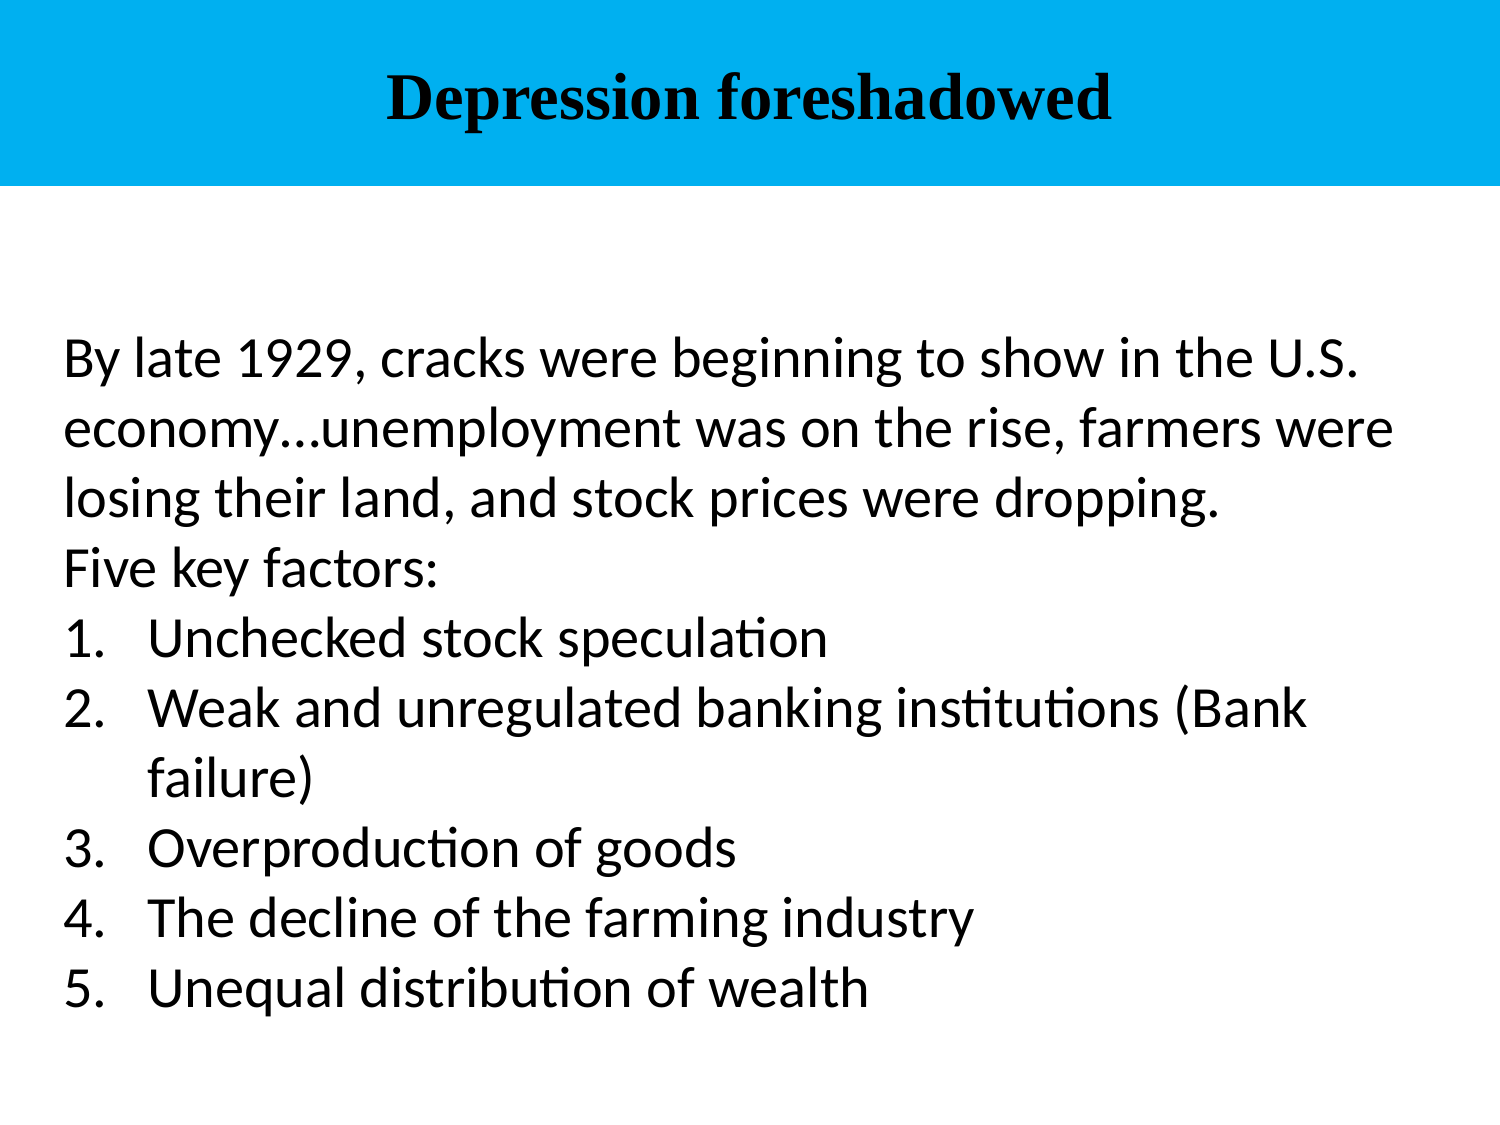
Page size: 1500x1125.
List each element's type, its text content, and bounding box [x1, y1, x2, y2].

title Depression foreshadowed [0, 0, 1500, 186]
text_box By late 1929, cracks were beginning to show in the U.S. economy…unemployment was on the rise, farmers were losing their land, and stock prices were dropping. Five key factors: Unchecked stock speculation Weak and unregulated banking institutions (Bank failure) Overproduction of goods The decline of the farming industry Unequal distribution of wealth [48, 311, 1452, 1027]
